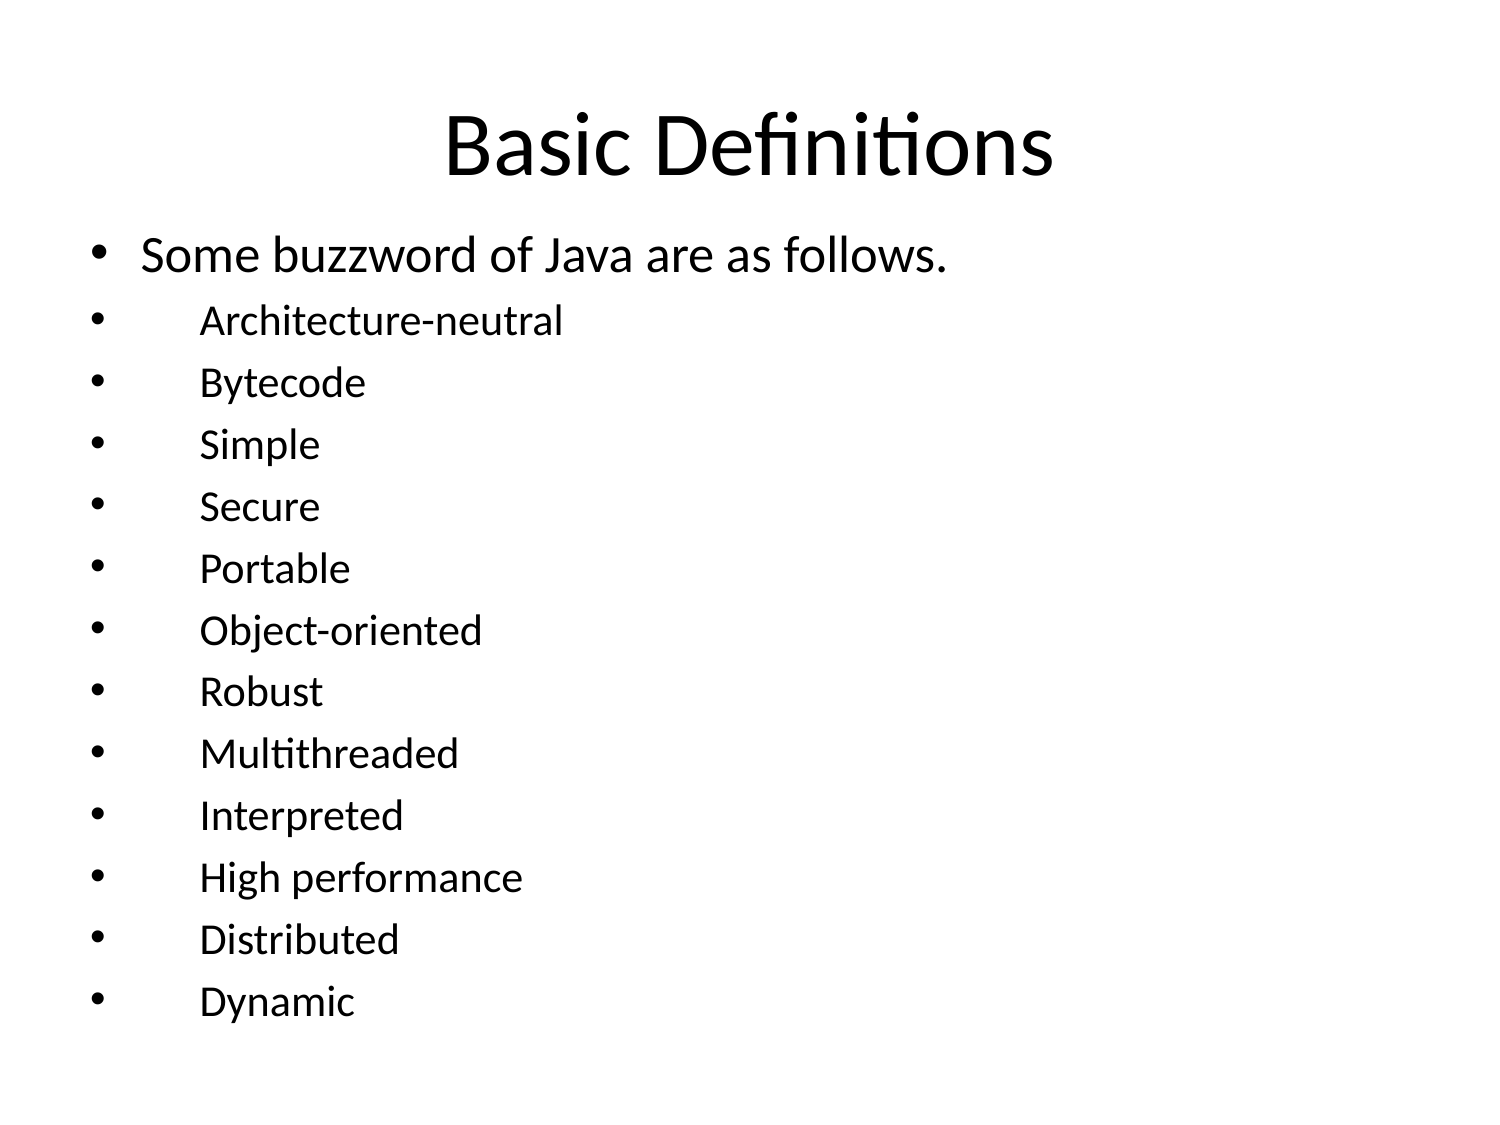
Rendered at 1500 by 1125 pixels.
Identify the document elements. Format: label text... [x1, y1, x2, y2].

title Basic Definitions [75, 45, 1425, 212]
list Some buzzword of Java are as follows. Architecture-neutral Bytecode Simple Secure Portable Object-oriented Robust Multithreaded Interpreted High performance Distributed Dynamic [75, 212, 1425, 1038]
